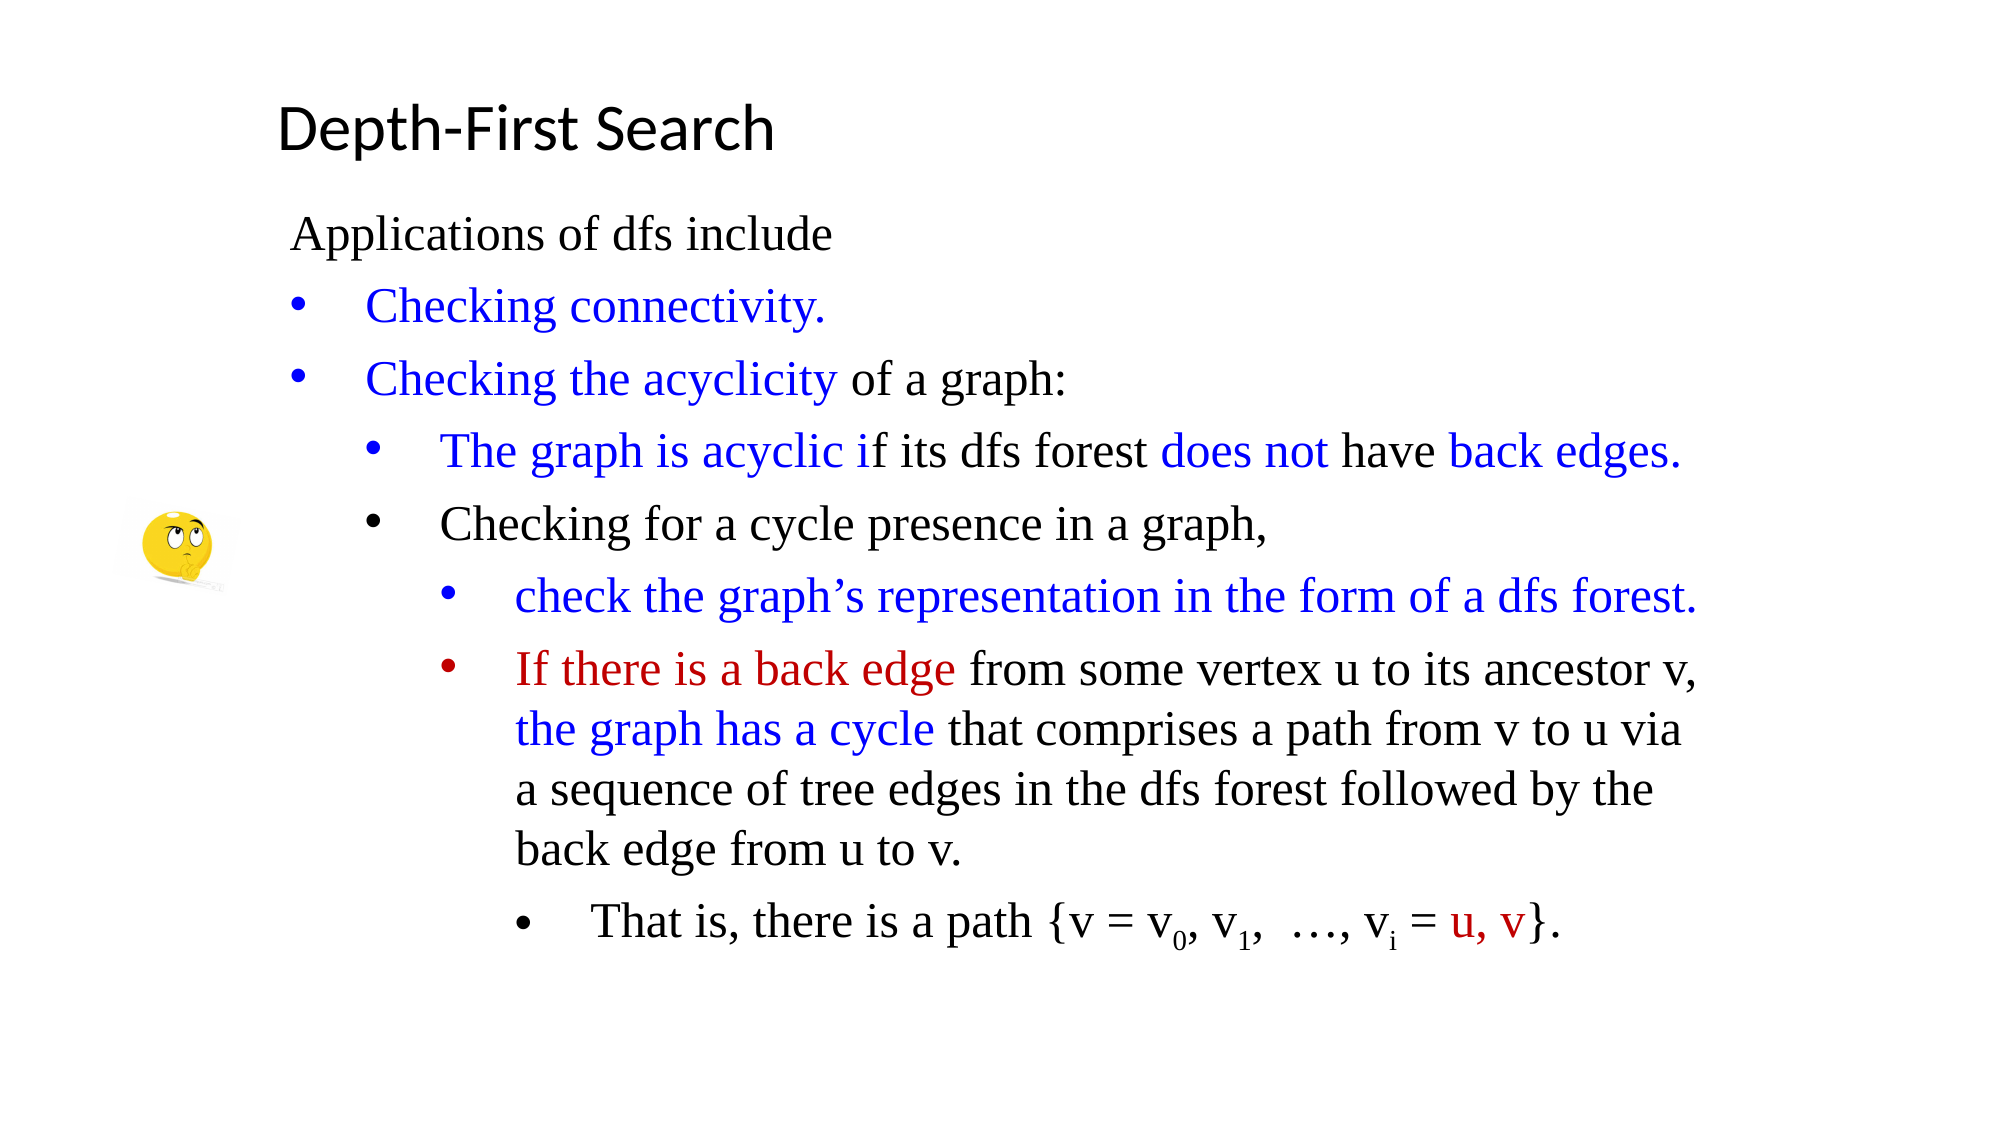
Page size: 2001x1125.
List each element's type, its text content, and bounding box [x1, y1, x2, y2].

picture [113, 497, 240, 595]
text_box Applications of dfs include Checking connectivity. Checking the acyclicity of a graph: The graph is acyclic if its dfs forest does not have back edges. Checking for a cycle presence in a graph, check the graph’s representation in the form of a dfs forest. If there is a back edge from some vertex u to its ancestor v, the graph has a cycle that comprises a path from v to u via a sequence of tree edges in the dfs forest followed by the back edge from u to v. That is, there is a path {v = v0, v1, …, vi = u, v}. [274, 192, 1726, 1024]
text_box Depth-First Search [262, 36, 798, 171]
